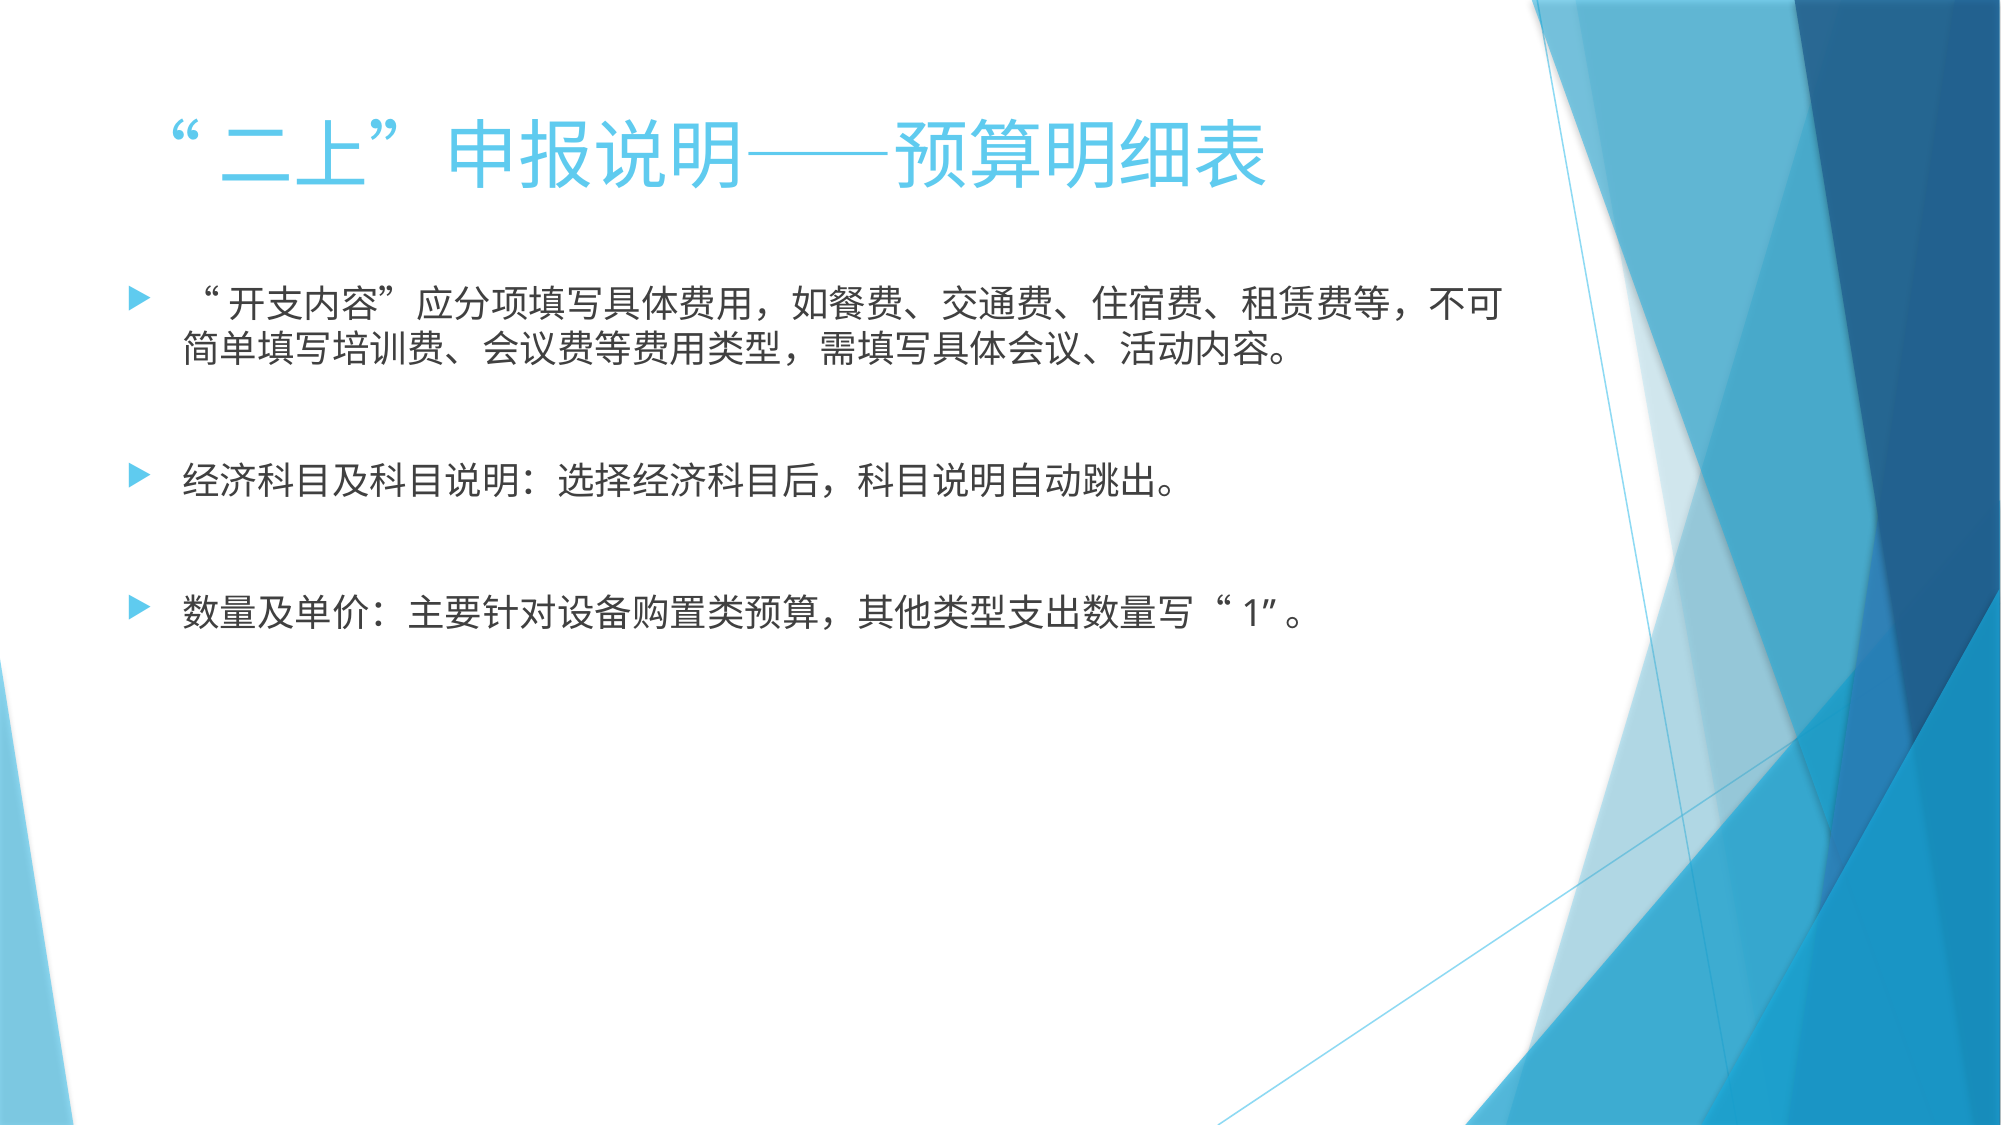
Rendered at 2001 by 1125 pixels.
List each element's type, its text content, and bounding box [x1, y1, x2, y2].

list “开支内容”应分项填写具体费用，如餐费、交通费、住宿费、租赁费等，不可简单填写培训费、会议费等费用类型，需填写具体会议、活动内容。 经济科目及科目说明：选择经济科目后，科目说明自动跳出。 数量及单价：主要针对设备购置类预算，其他类型支出数量写“1”。 [111, 272, 1533, 992]
title “二上”申报说明——预算明细表 [111, 99, 1522, 230]
